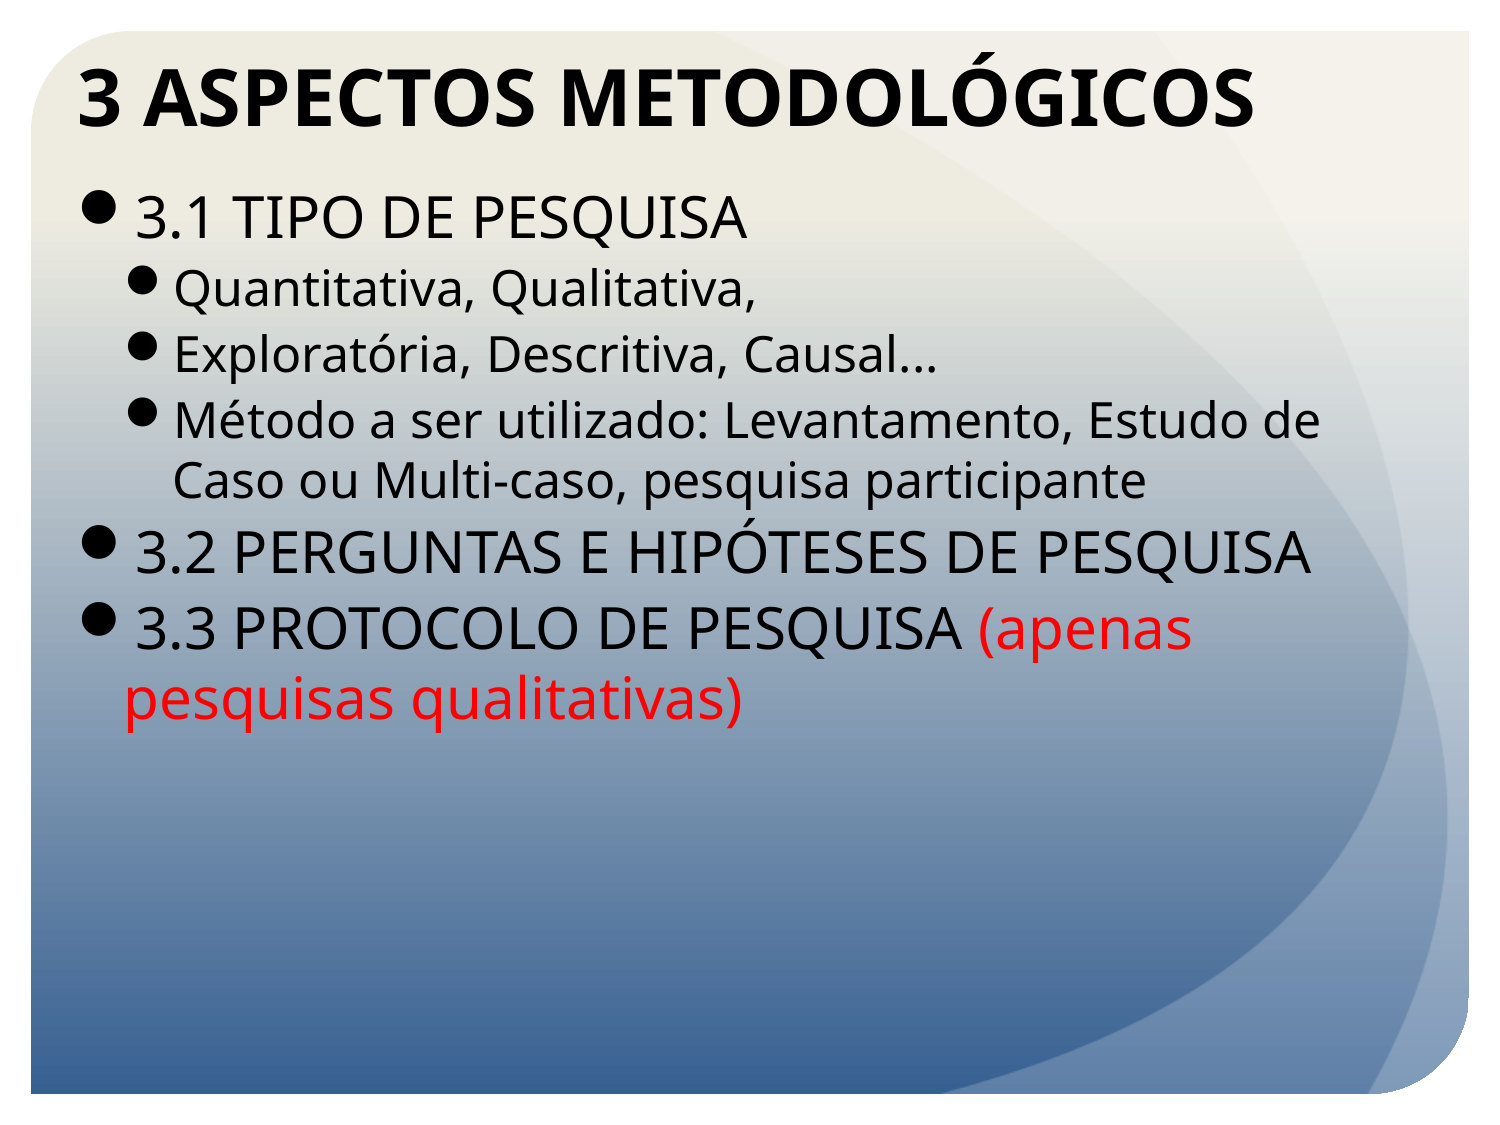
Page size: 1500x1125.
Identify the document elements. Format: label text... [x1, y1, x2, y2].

title 3 ASPECTOS METODOLÓGICOS [62, 62, 1440, 150]
list 3.1 TIPO DE PESQUISA Quantitativa, Qualitativa, Exploratória, Descritiva, Causal... Método a ser utilizado: Levantamento, Estudo de Caso ou Multi-caso, pesquisa participante 3.2 PERGUNTAS E HIPÓTESES DE PESQUISA 3.3 PROTOCOLO DE PESQUISA (apenas pesquisas qualitativas) [62, 172, 1463, 1071]
picture [24, 30, 1473, 1094]
